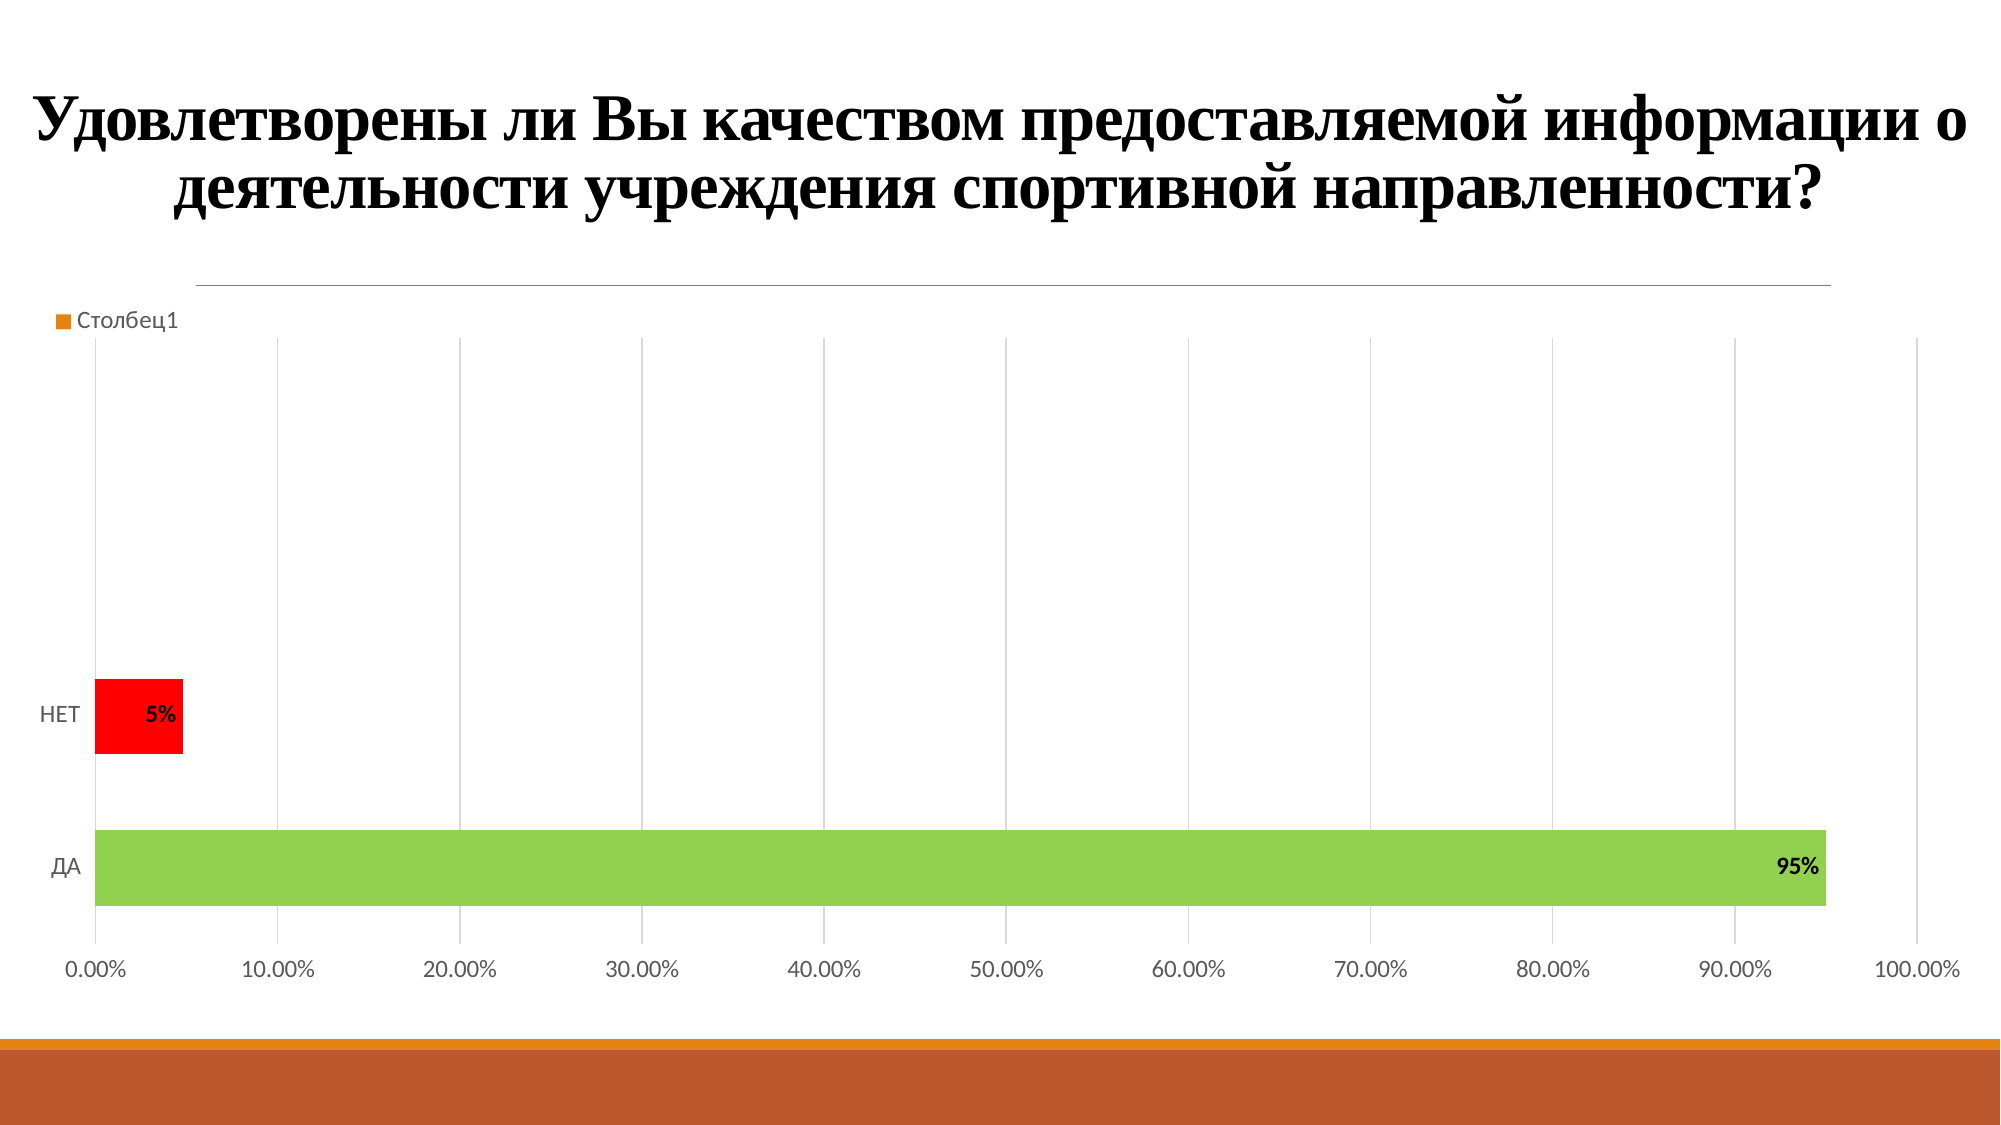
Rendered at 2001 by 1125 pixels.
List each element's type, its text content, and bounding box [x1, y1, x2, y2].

chart [0, 275, 2000, 999]
title Удовлетворены ли Вы качеством предоставляемой информации о деятельности учреждения спортивной направленности? [0, 0, 2000, 230]
